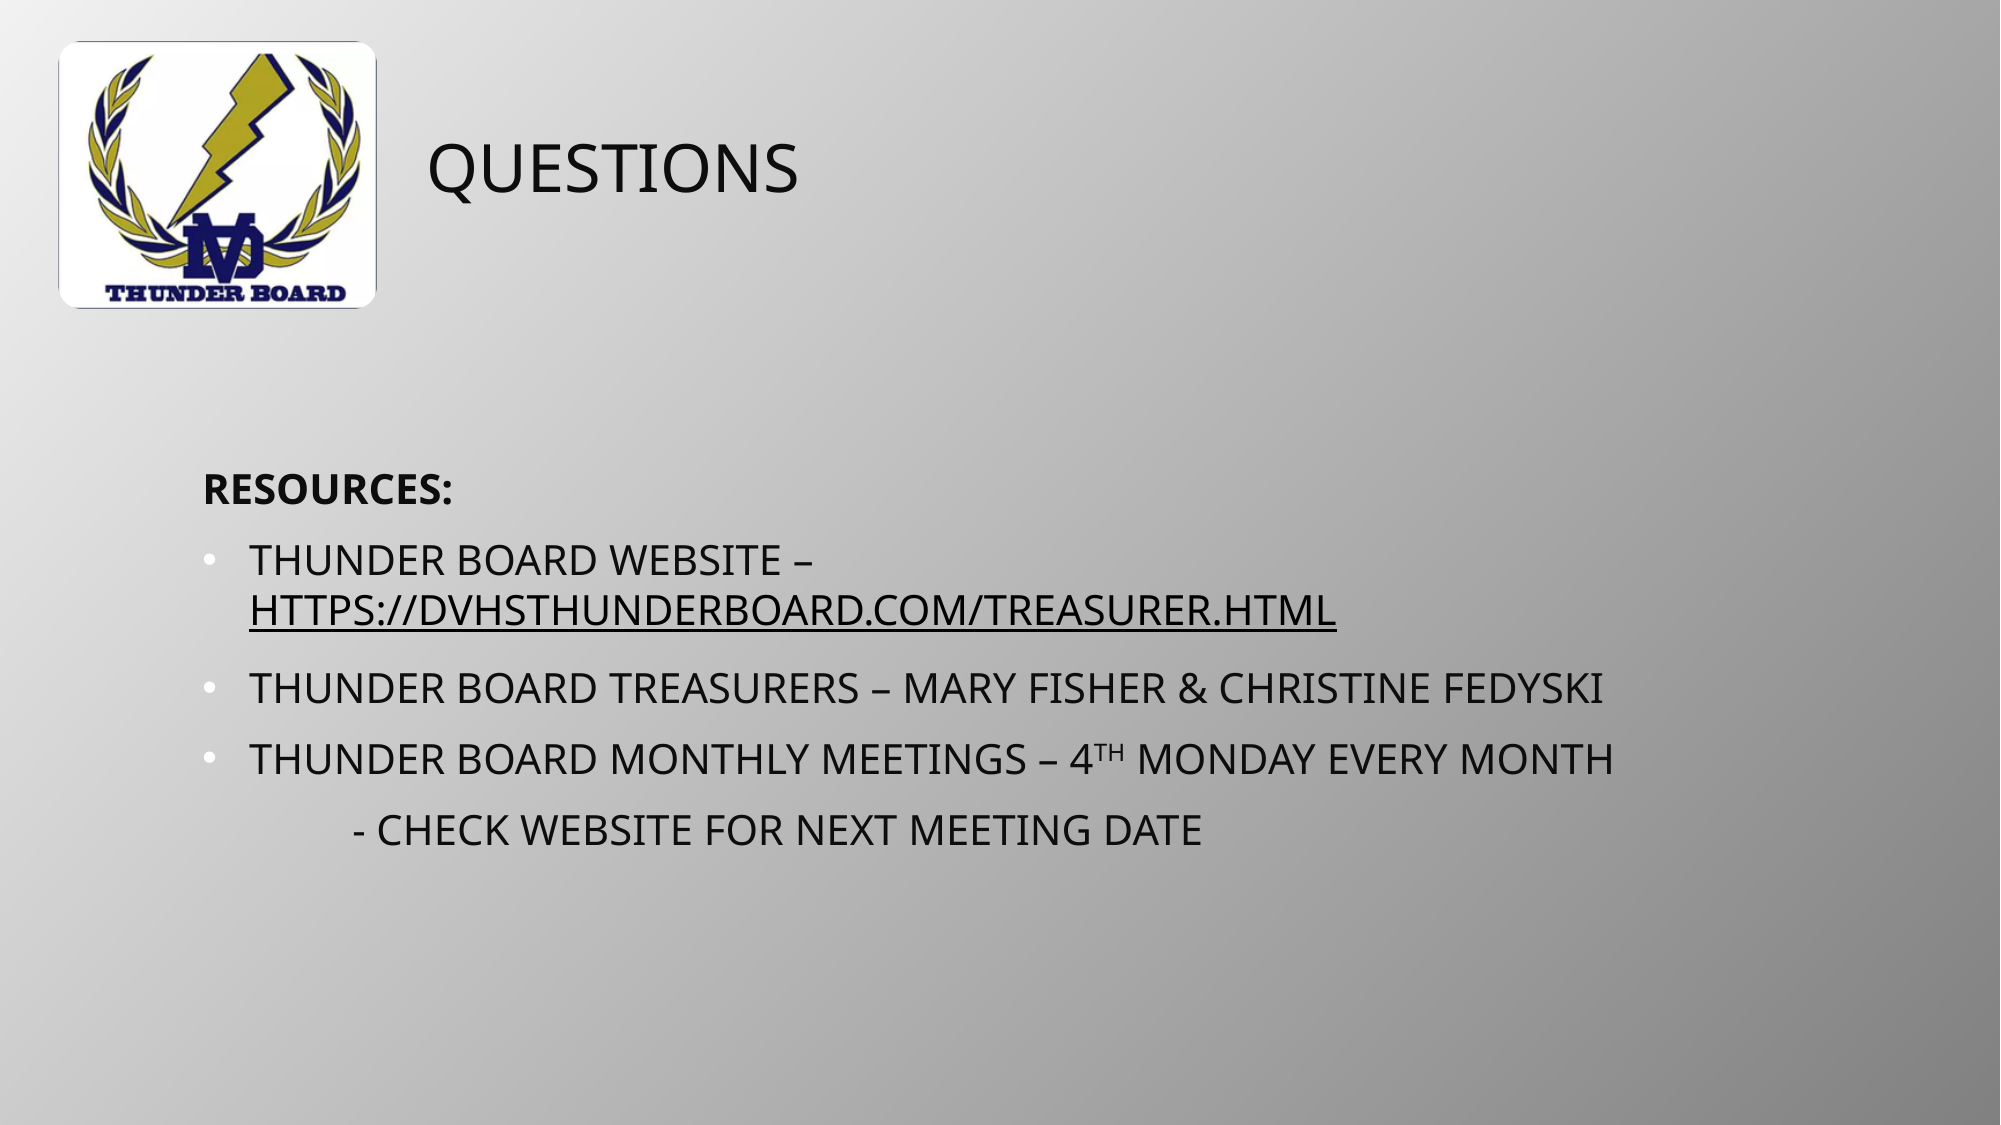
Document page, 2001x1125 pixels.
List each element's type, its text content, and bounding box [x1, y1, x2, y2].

title Questions [378, 99, 1813, 232]
list Resources: Thunder Board Website – https://dvhsthunderboard.com/treasurer.html Thunder Board Treasurers – Mary Fisher & Christine Fedyski Thunder Board Monthly Meetings – 4th Monday every Month - check website for next meeting date [187, 437, 1813, 950]
picture [58, 40, 378, 310]
